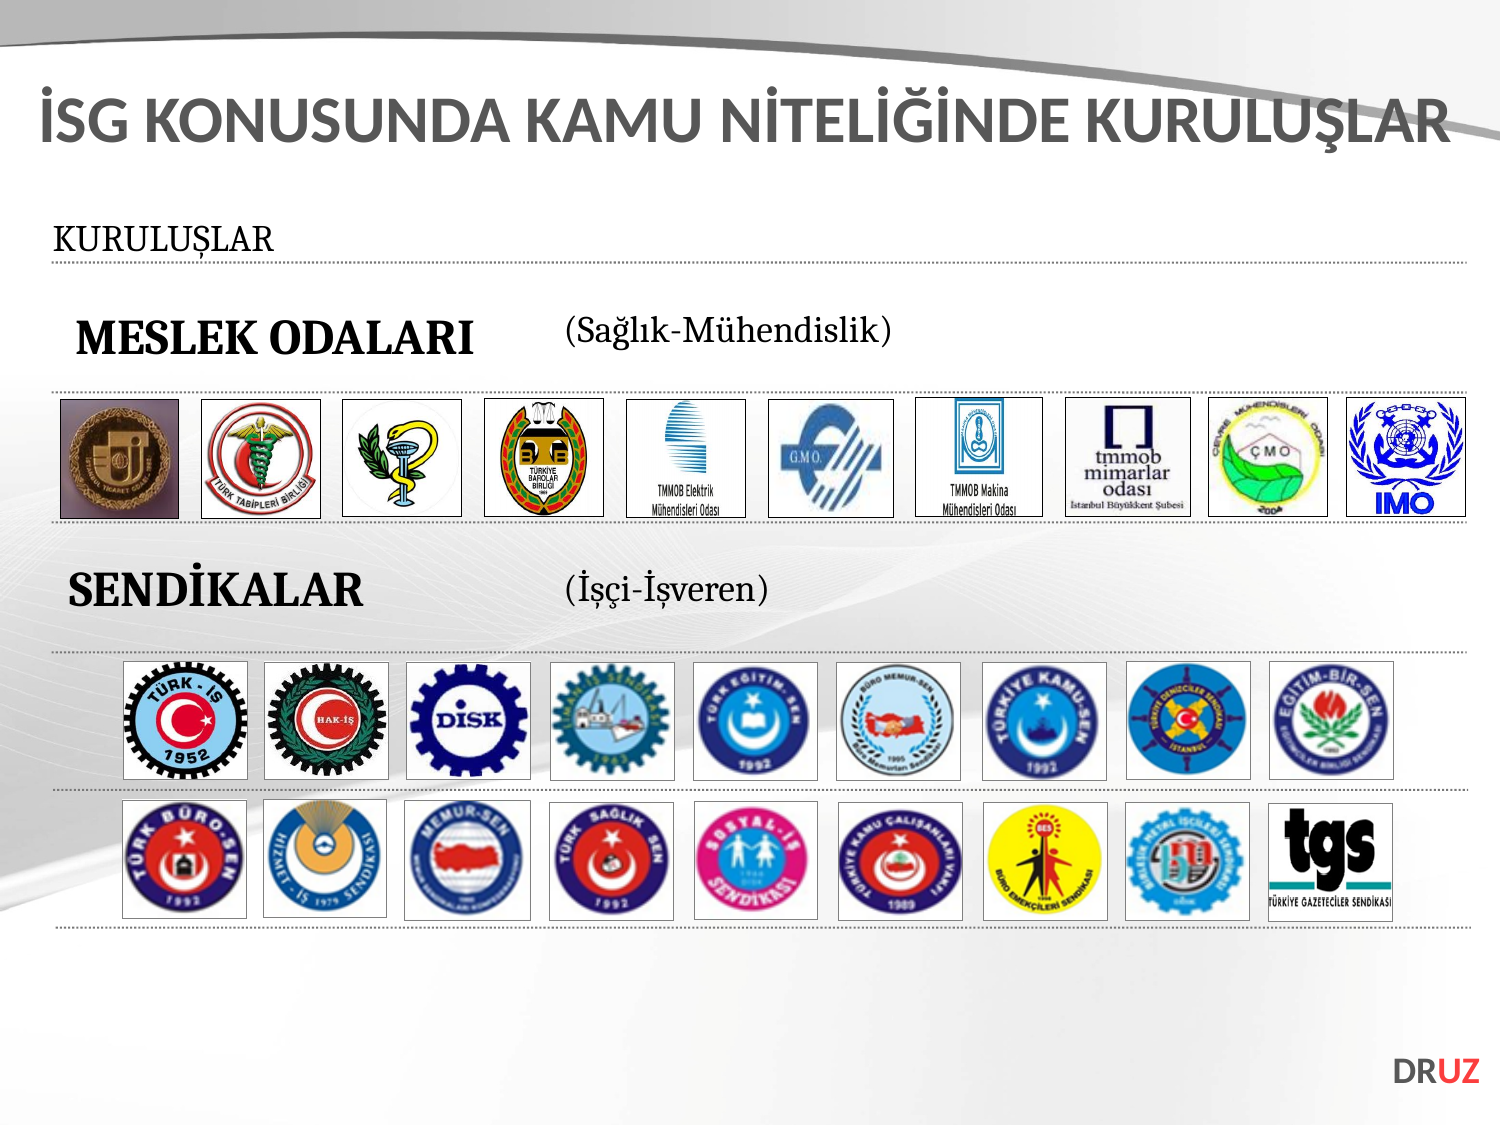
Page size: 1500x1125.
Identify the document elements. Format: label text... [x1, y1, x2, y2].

text_box MESLEK ODALARI [60, 290, 511, 380]
text_box (Sağlık-Mühendislik) [548, 290, 1465, 366]
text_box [60, 397, 1466, 518]
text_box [123, 660, 1394, 782]
text_box DRUZ [1370, 1046, 1480, 1125]
text_box (İşçi-İşveren) [548, 549, 1470, 624]
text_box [121, 799, 1393, 922]
text_box SENDİKALAR [54, 541, 416, 632]
text_box İSG KONUSUNDA KAMU NİTELİĞİNDE KURULUŞLAR [38, 67, 1485, 174]
text_box KURULUŞLAR [38, 199, 1060, 275]
picture [0, 0, 1500, 1125]
